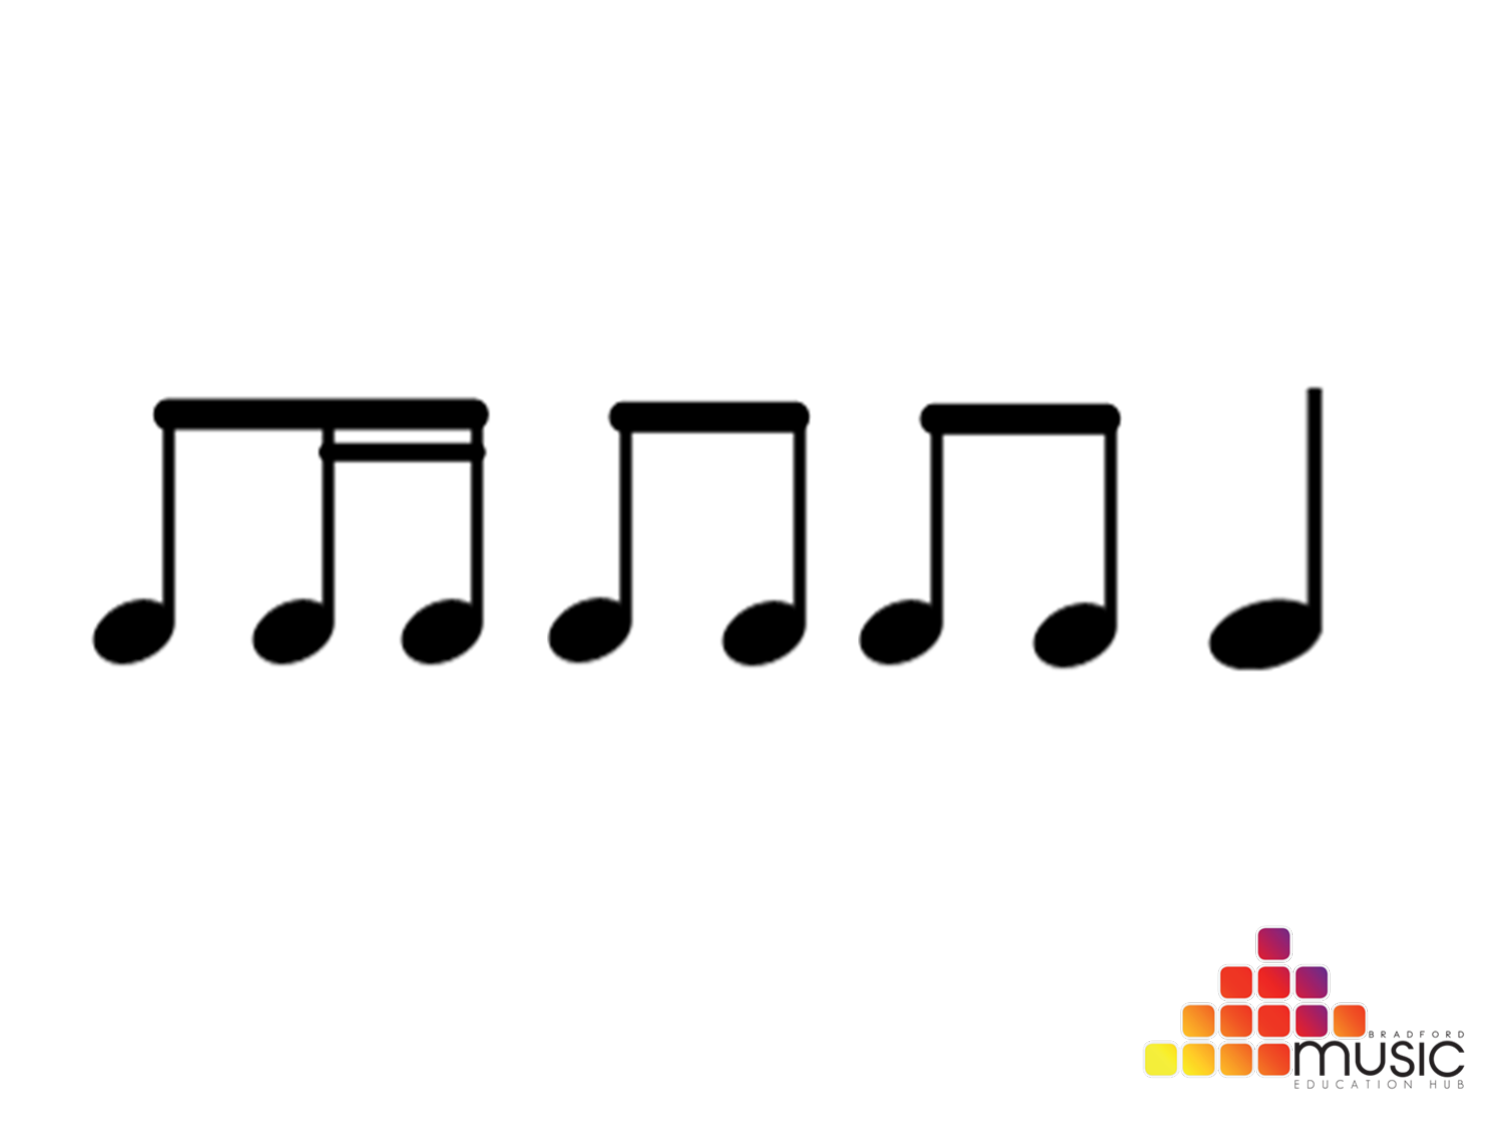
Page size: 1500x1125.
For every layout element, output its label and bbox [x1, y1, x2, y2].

text_box [80, 283, 1471, 1125]
